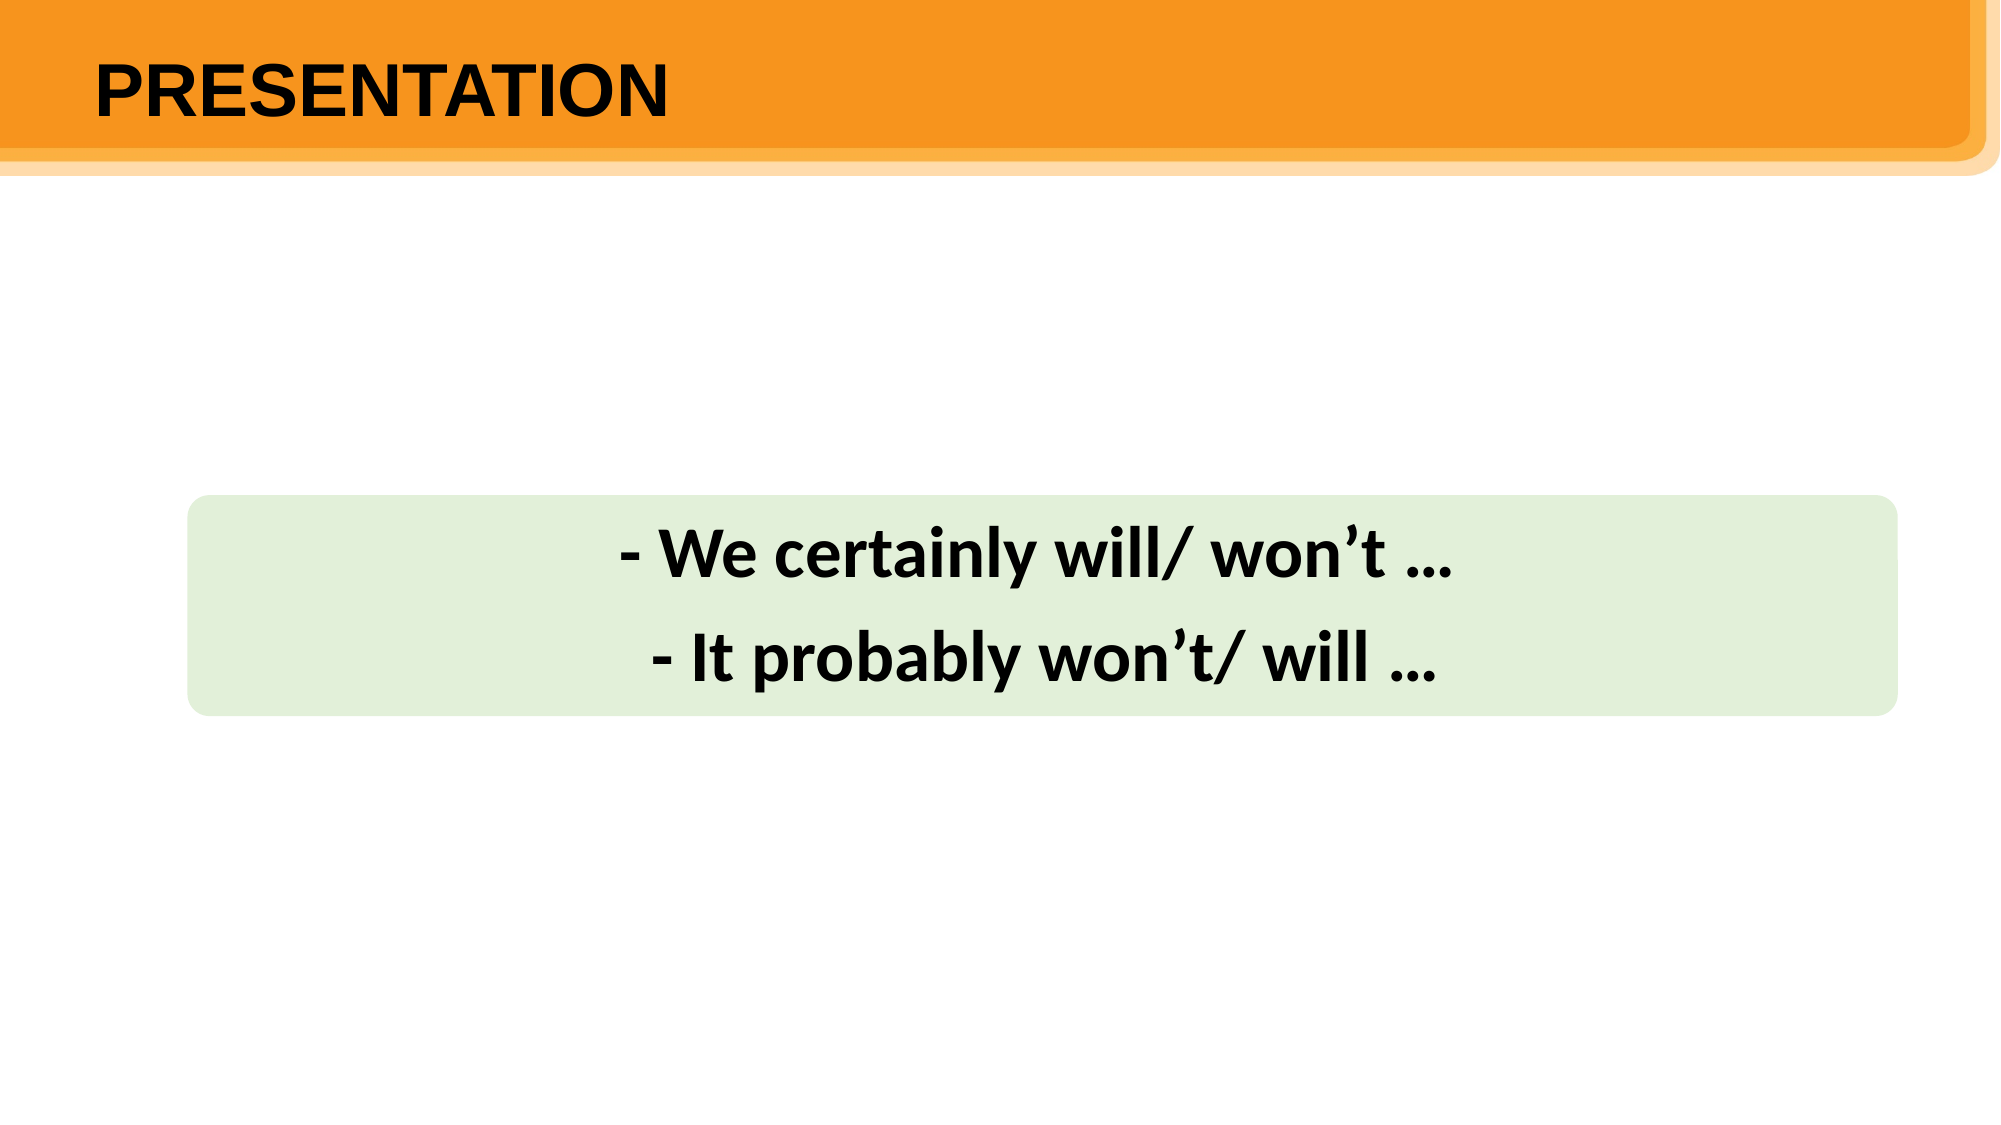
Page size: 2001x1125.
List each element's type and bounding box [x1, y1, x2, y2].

picture [0, 0, 2000, 177]
text_box [187, 163, 1898, 1048]
